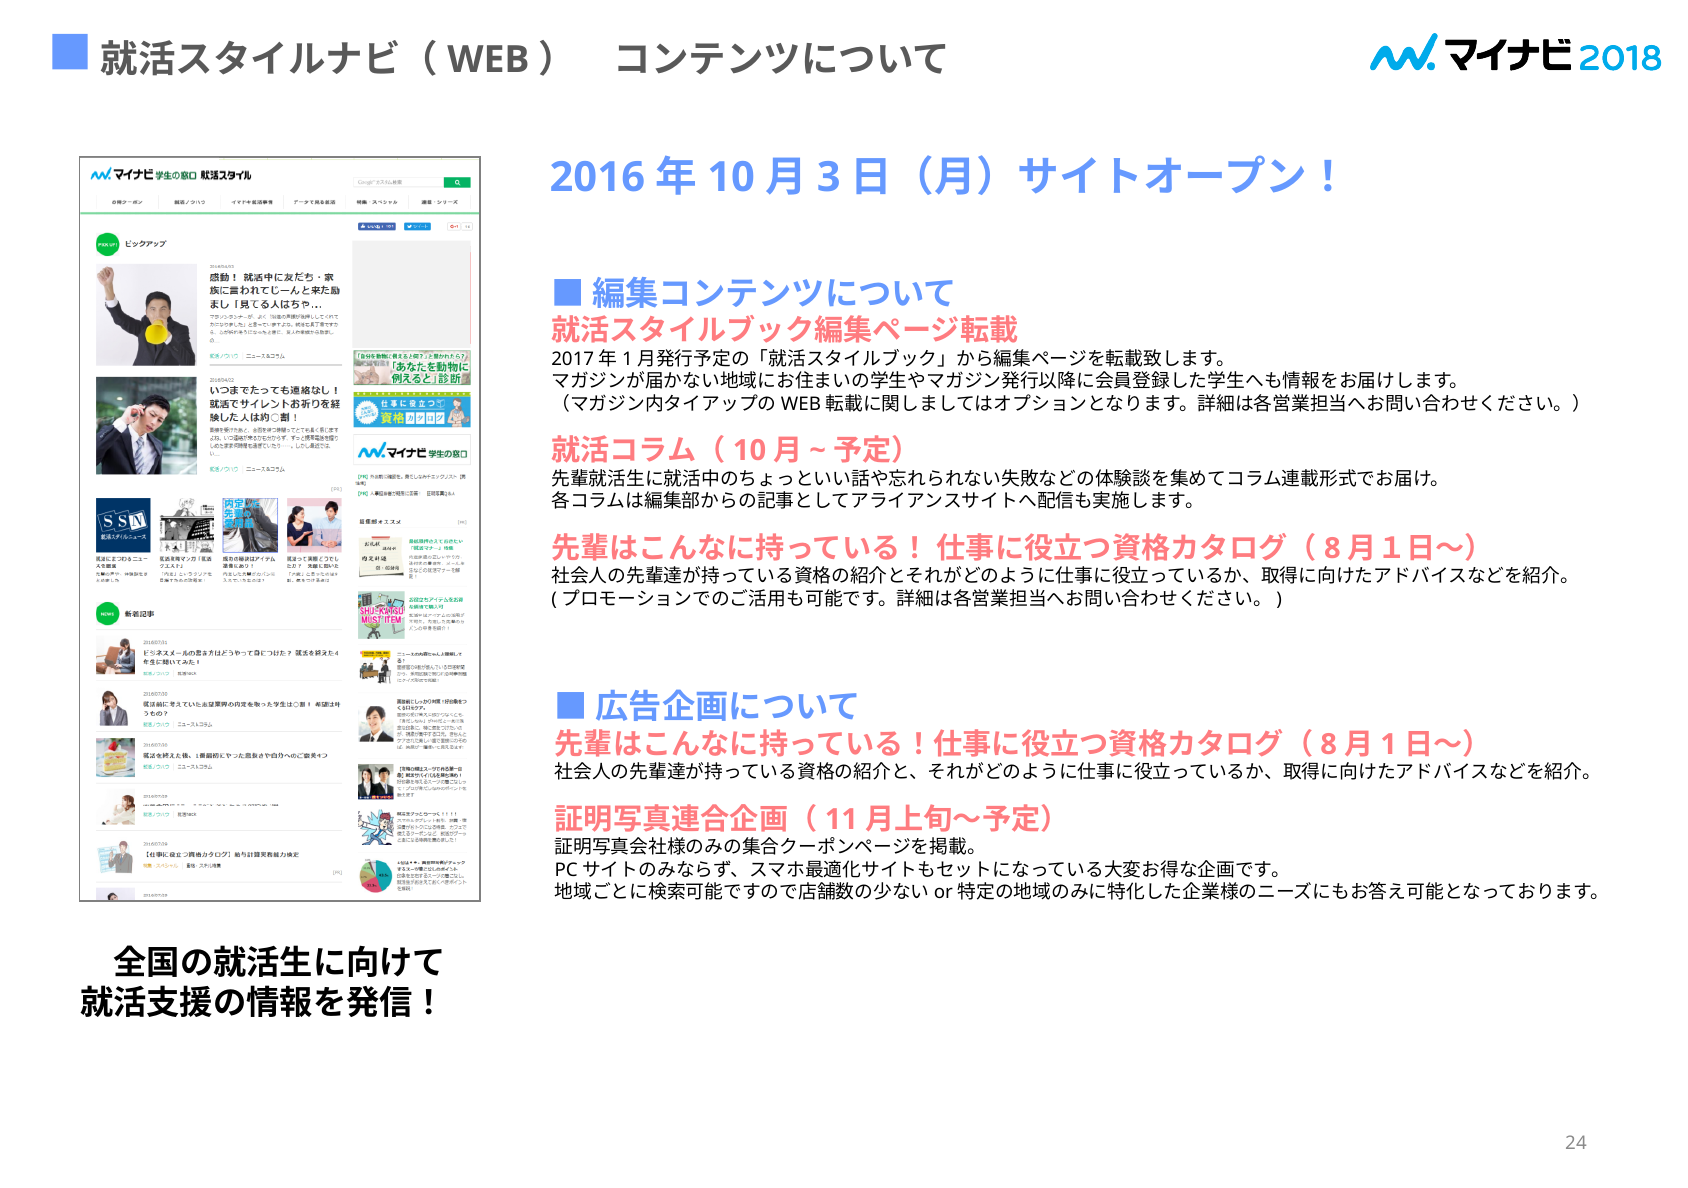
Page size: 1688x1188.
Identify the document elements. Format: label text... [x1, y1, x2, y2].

title 就活スタイルナビ（WEB） コンテンツについて [84, 26, 1604, 89]
text_box 2016年10月3日（月）サイトオープン！ [534, 142, 1365, 208]
text_box ■広告企画について 先輩はこんなに持っている！仕事に役立つ資格カタログ（8月1日～） 社会人の先輩達が持っている資格の紹介と、それがどのように仕事に役立っているか、取得に向けたアドバイスなどを紹介。 証明写真連合企画（11月上旬～予定） 証明写真会社様のみの集合クーポンページを掲載。 PCサイトのみならず、スマホ最適化サイトもセットになっている大変お得な企画です。 地域ごとに検索可能ですので店舗数の少ないor特定の地域のみに特化した企業様のニーズにもお答え可能となっております。 [539, 657, 1659, 910]
text_box 全国の就活生に向けて 就活支援の情報を発信！ [0, 933, 561, 1030]
picture [1608, 50, 1619, 66]
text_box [80, 157, 480, 901]
text_box ■編集コンテンツについて 就活スタイルブック編集ページ転載 2017年1月発行予定の「就活スタイルブック」から編集ページを転載致します。 マガジンが届かない地域にお住まいの学生やマガジン発行以降に会員登録した学生へも情報をお届けします。 （マガジン内タイアップのWEB転載に関しましてはオプションとなります。詳細は各営業担当へお問い合わせください。） 就活コラム（10月~予定） 先輩就活生に就活中のちょっといい話や忘れられない失敗などの体験談を集めてコラム連載形式でお届け。 各コラムは編集部からの記事としてアライアンスサイトへ配信も実施します。 先輩はこんなに持っている！ 仕事に役立つ資格カタログ（8月１日～） 社会人の先輩達が持っている資格の紹介とそれがどのように仕事に役立っているか、取得に向けたアドバイスなどを紹介。 (プロモーションでのご活用も可能です。詳細は各営業担当へお問い合わせください。) [536, 244, 1659, 634]
picture [1354, 17, 1677, 86]
slide_number 24 [1209, 1100, 1604, 1165]
